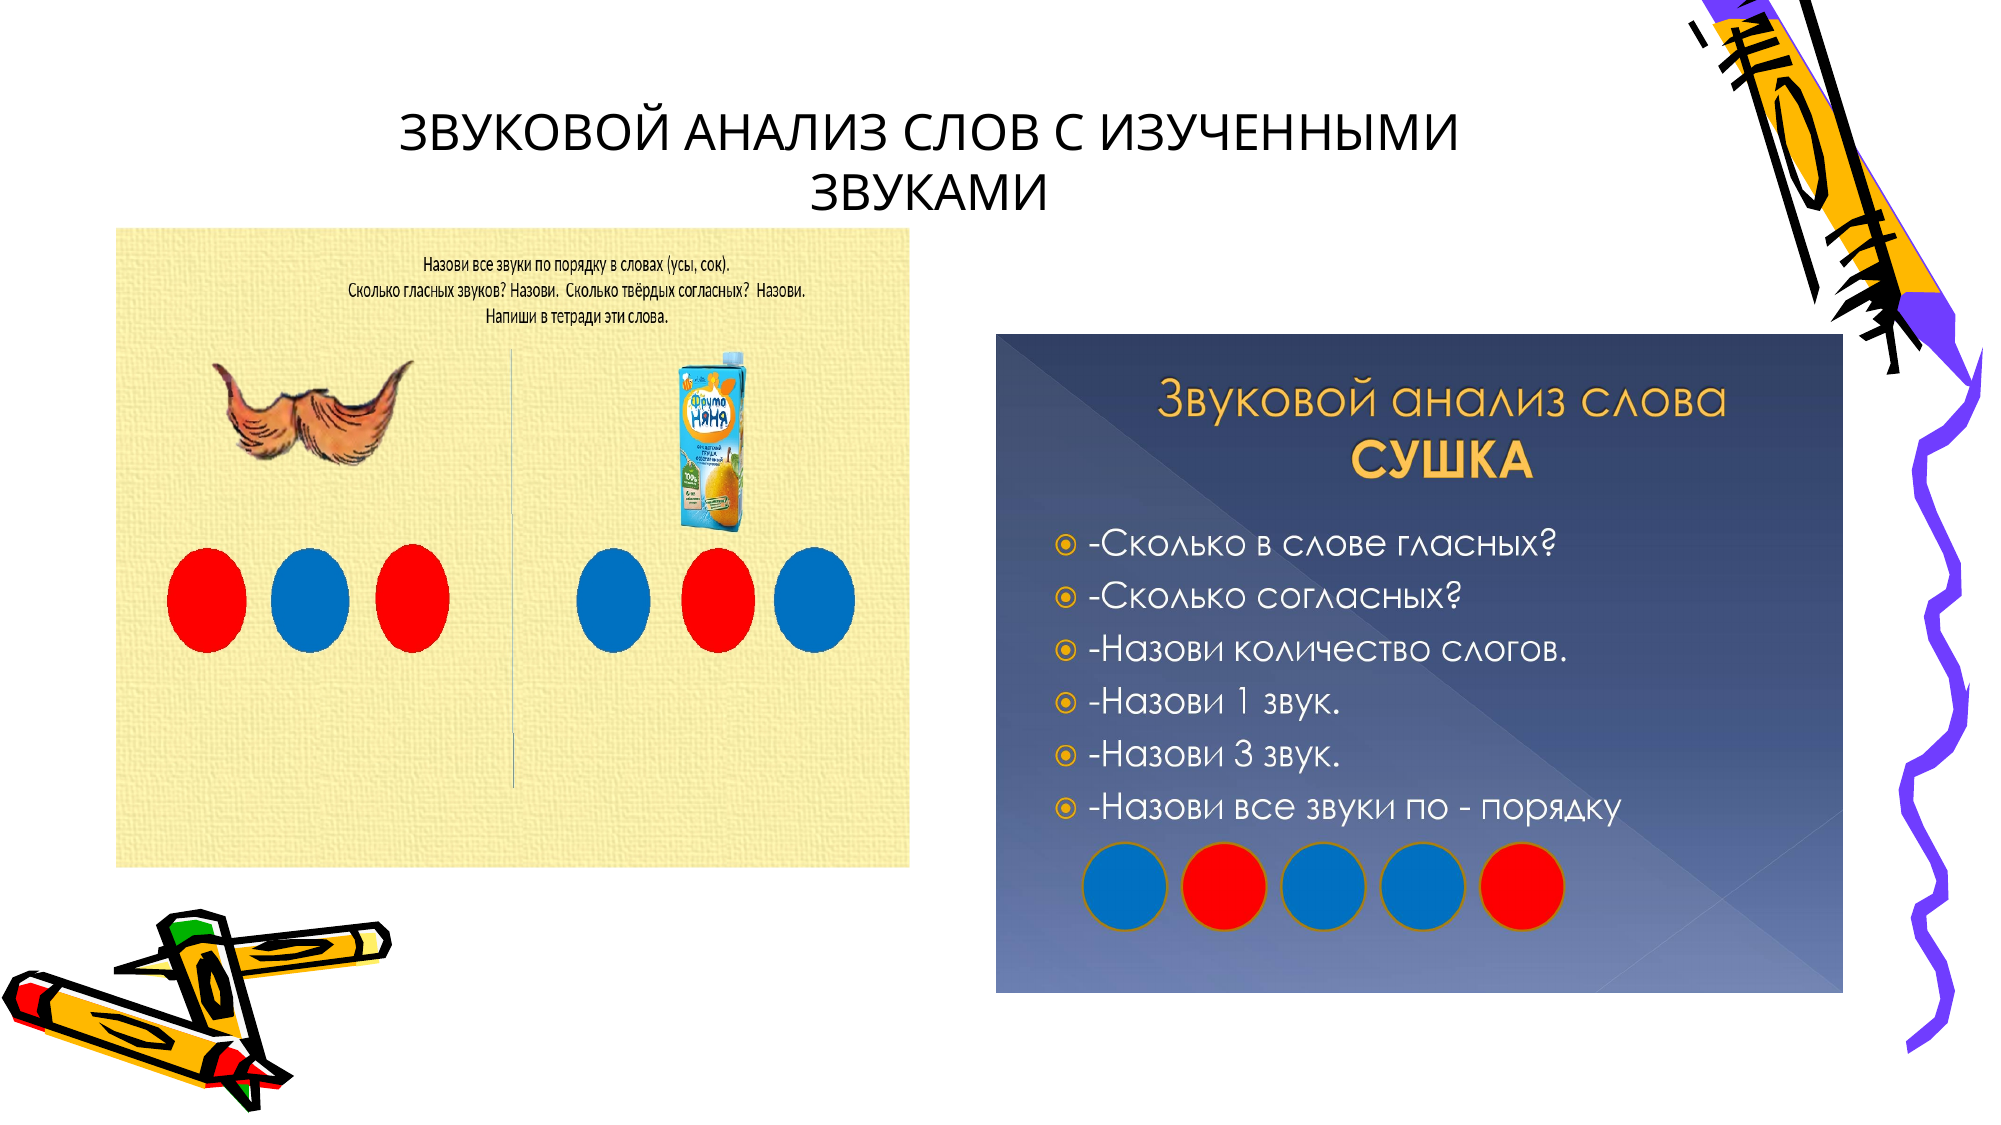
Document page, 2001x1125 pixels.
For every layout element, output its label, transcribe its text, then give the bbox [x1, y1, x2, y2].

picture [996, 333, 1843, 993]
picture [116, 227, 910, 868]
title ЗВУКОВОЙ АНАЛИЗ СЛОВ С ИЗУЧЕННЫМИ ЗВУКАМИ [290, 66, 1570, 229]
